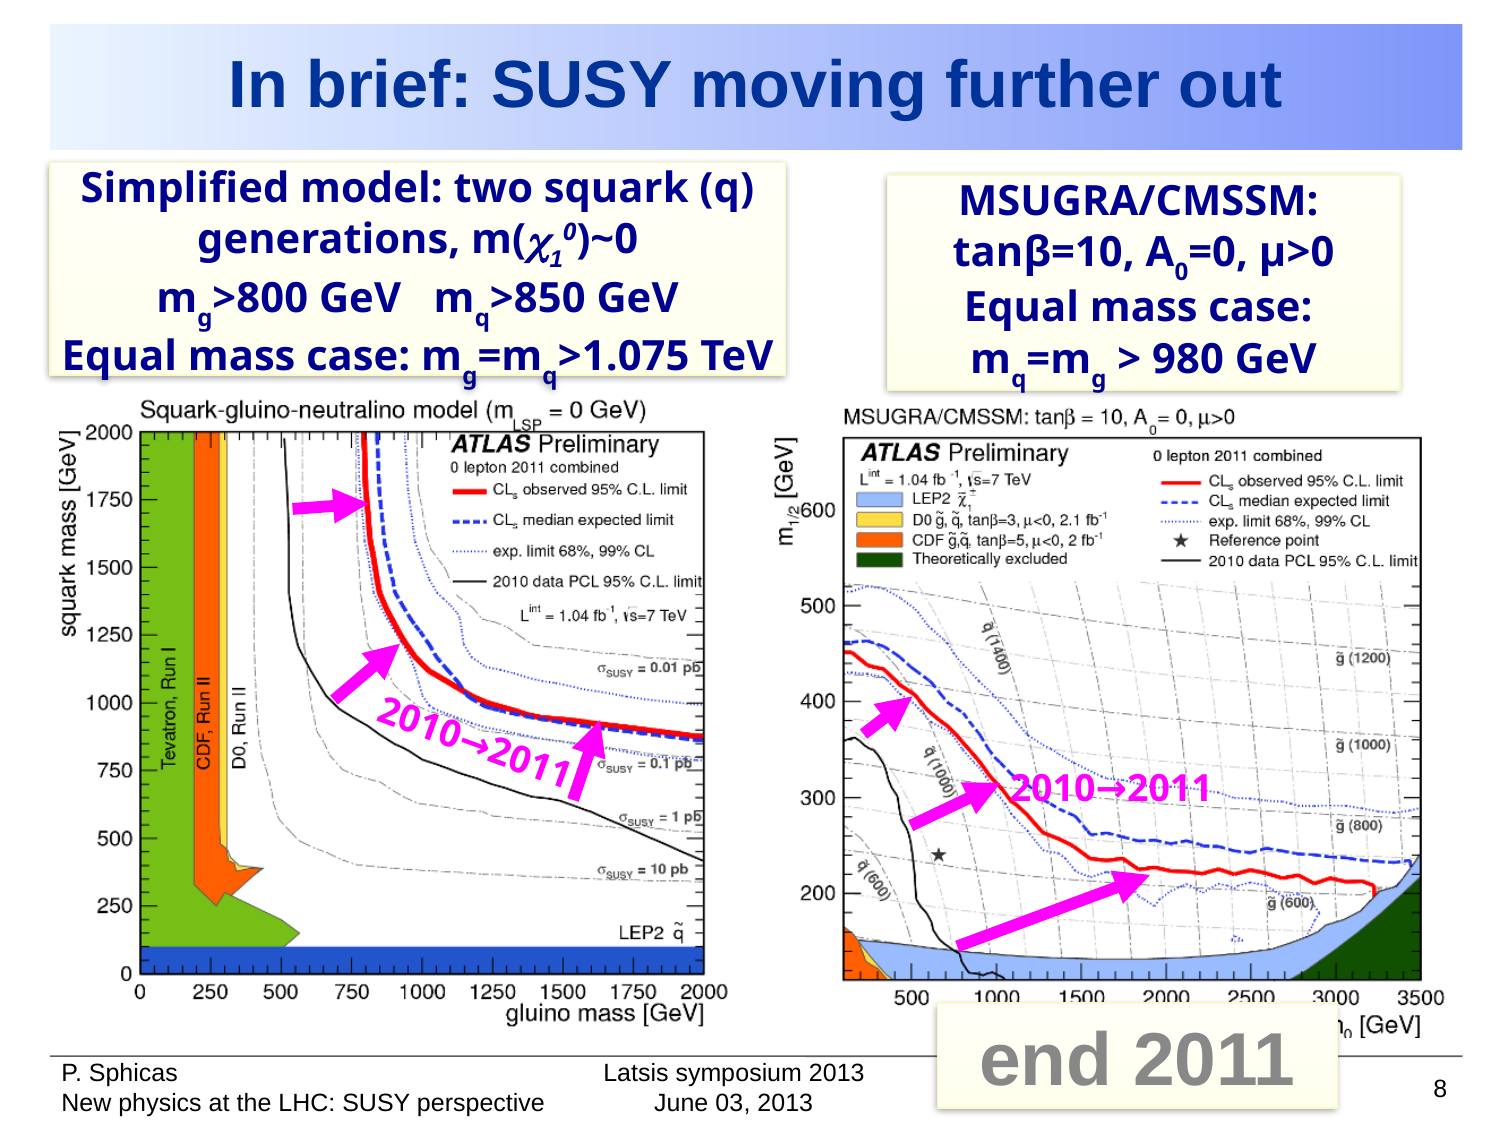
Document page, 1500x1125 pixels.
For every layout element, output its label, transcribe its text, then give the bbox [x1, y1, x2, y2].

title In brief: SUSY moving further out [49, 24, 1463, 151]
picture [769, 392, 1449, 1038]
slide_number 8 [1149, 1055, 1463, 1119]
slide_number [577, 1091, 891, 1119]
text_box Simplified model: two squark (q) generations, m(χ10)~0 mg>800 GeV mq>850 GeV Equal mass case: mg=mq>1.075 TeV [49, 162, 786, 376]
picture [59, 387, 738, 1032]
text_box MSUGRA/CMSSM: tanβ=10, A0=0, μ>0 Equal mass case: mq=mg > 980 GeV [887, 174, 1401, 391]
text_box end 2011 [937, 1046, 1338, 1109]
footer Latsis symposium 2013 [496, 1052, 932, 1091]
